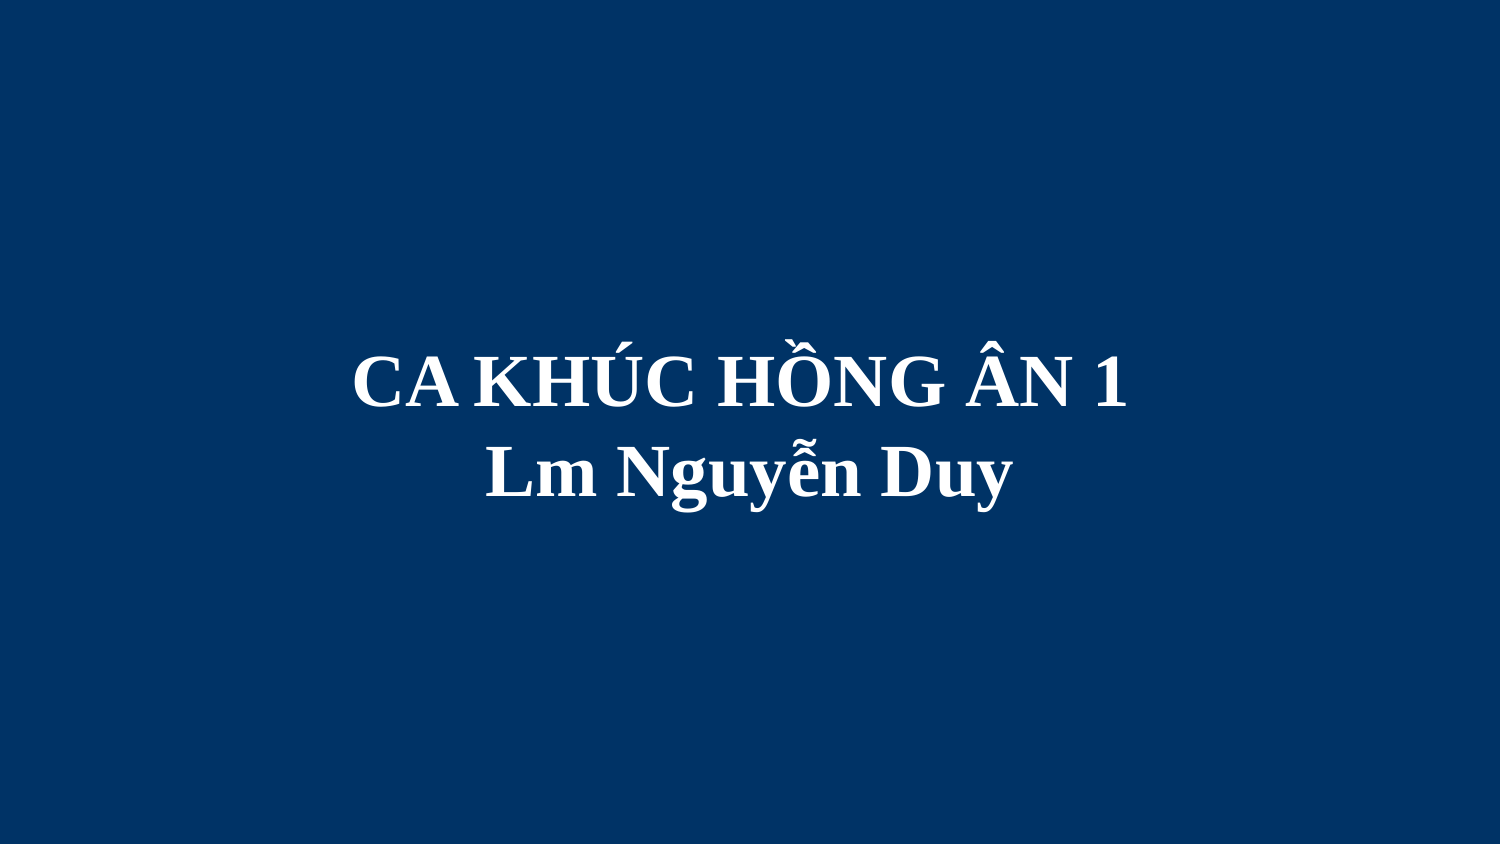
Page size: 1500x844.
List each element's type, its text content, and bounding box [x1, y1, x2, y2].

title CA KHÚC HỒNG ÂN 1 Lm Nguyễn Duy [0, 0, 1500, 844]
